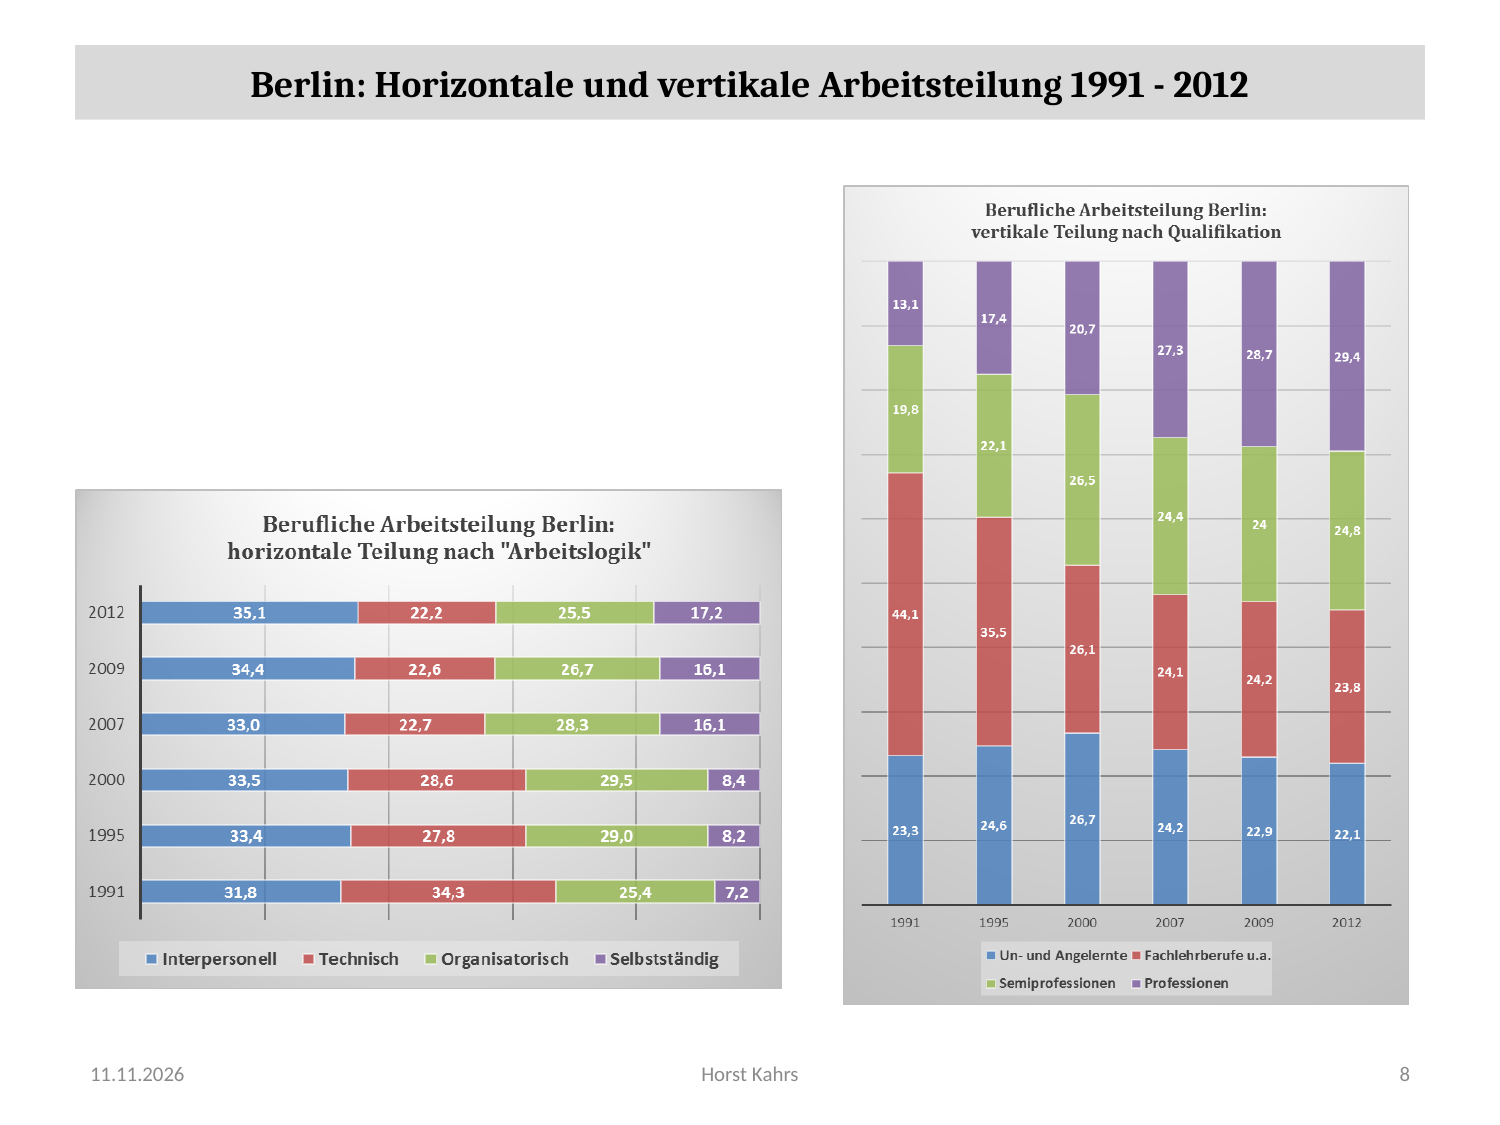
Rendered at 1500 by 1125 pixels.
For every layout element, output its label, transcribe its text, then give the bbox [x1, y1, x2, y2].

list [74, 489, 782, 989]
footer Horst Kahrs [512, 1042, 988, 1103]
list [842, 185, 1409, 1006]
title Berlin: Horizontale und vertikale Arbeitsteilung 1991 - 2012 [75, 45, 1425, 120]
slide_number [75, 1042, 425, 1103]
slide_number 8 [1074, 1042, 1425, 1103]
